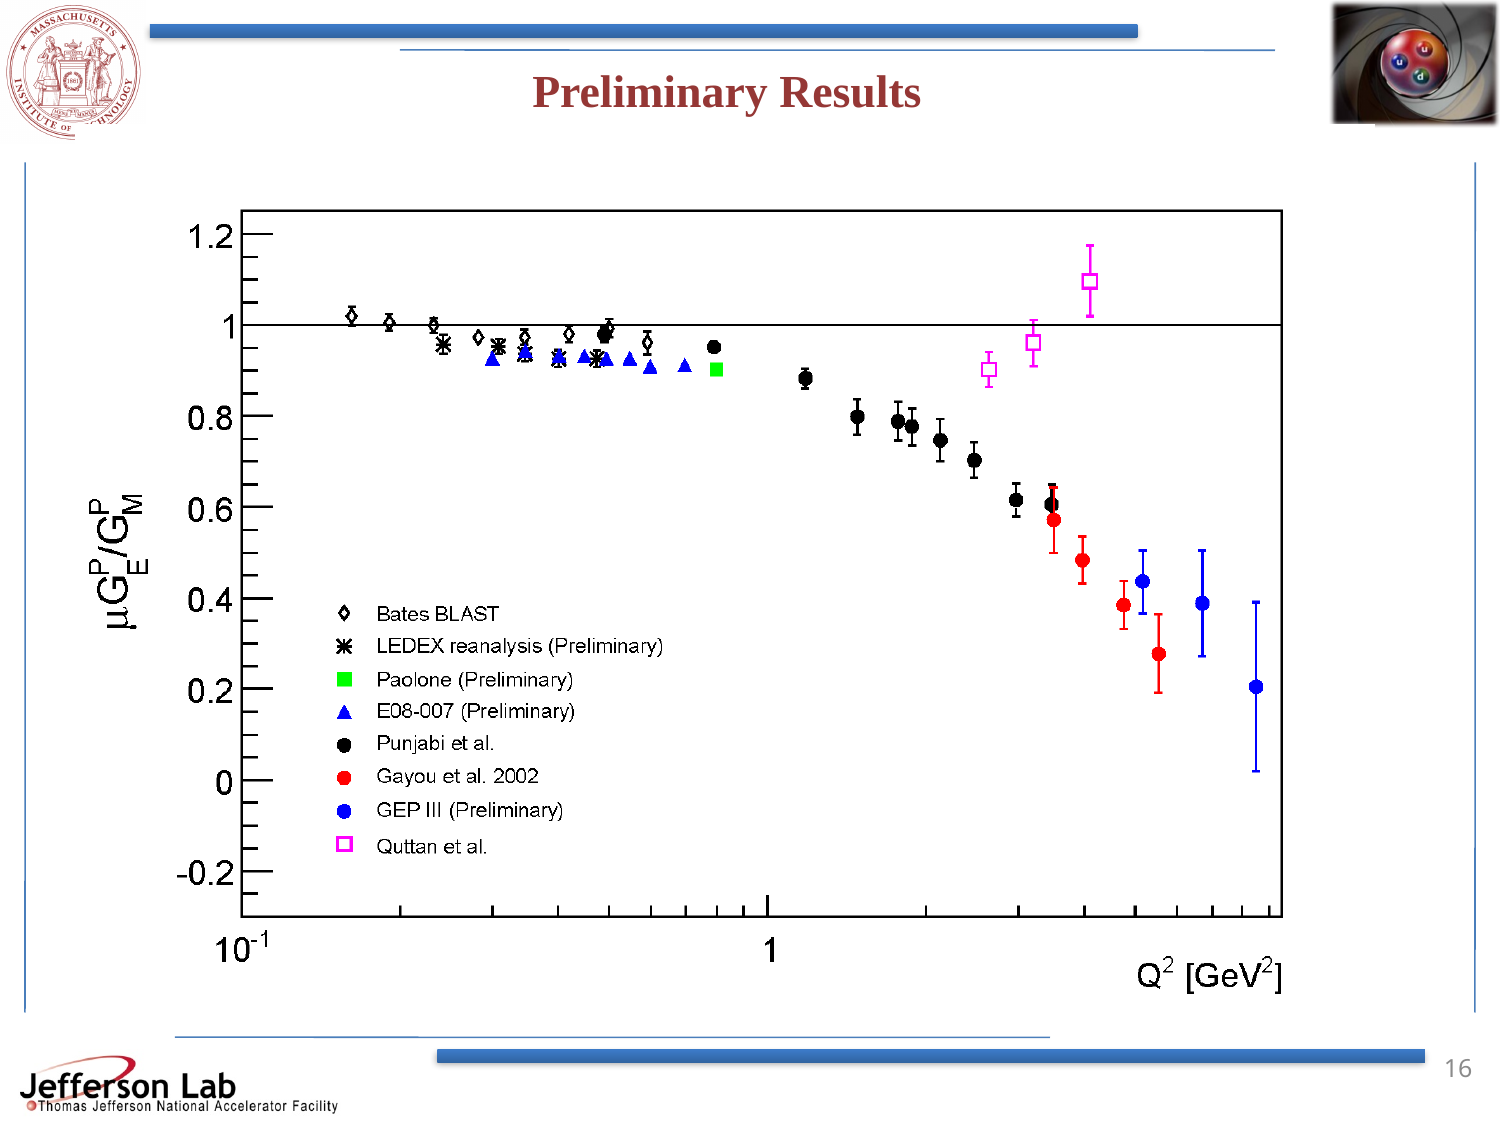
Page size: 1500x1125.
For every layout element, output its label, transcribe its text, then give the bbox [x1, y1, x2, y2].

slide_number 16 [1137, 1040, 1488, 1100]
picture [1336, 7, 1493, 121]
picture [0, 0, 1375, 1006]
picture [12, 1049, 343, 1125]
text_box Preliminary Results [517, 54, 937, 123]
